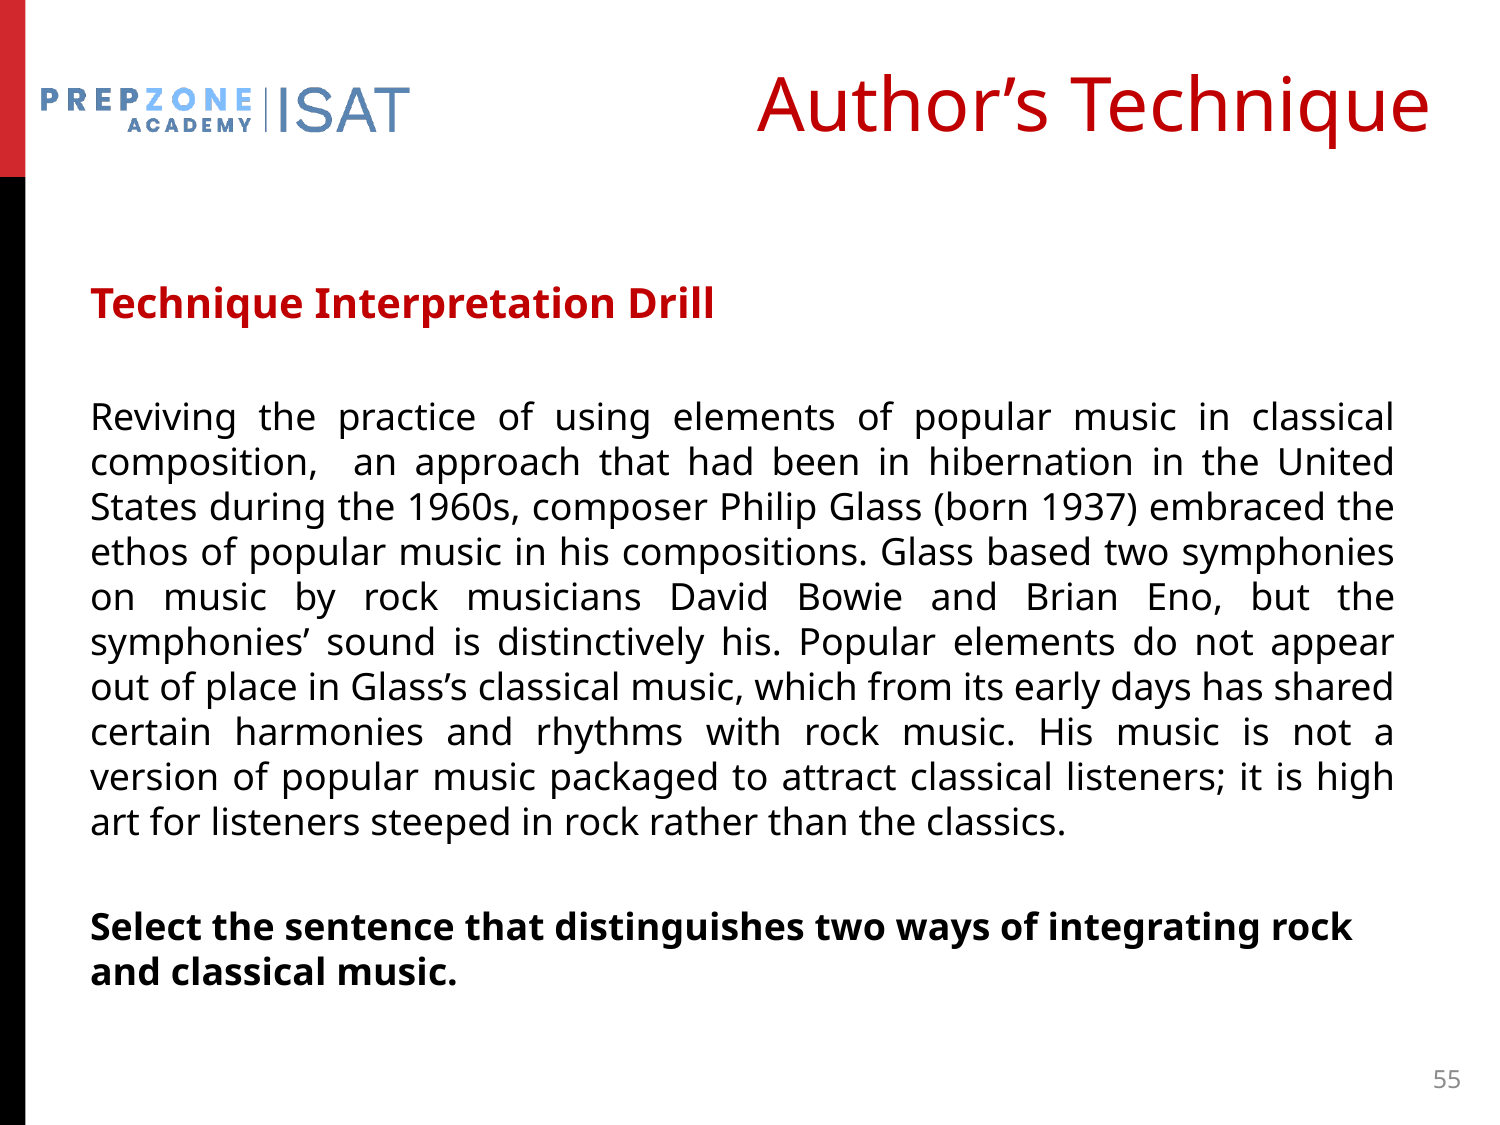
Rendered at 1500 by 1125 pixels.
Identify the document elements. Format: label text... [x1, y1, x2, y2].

slide_number 55 [1340, 1051, 1477, 1111]
list Technique Interpretation Drill Reviving the practice of using elements of popular music in classical composition, an approach that had been in hibernation in the United States during the 1960s, composer Philip Glass (born 1937) embraced the ethos of popular music in his compositions. Glass based two symphonies on music by rock musicians David Bowie and Brian Eno, but the symphonies’ sound is distinctively his. Popular elements do not appear out of place in Glass’s classical music, which from its early days has shared certain harmonies and rhythms with rock music. His music is not a version of popular music packaged to attract classical listeners; it is high art for listeners steeped in rock rather than the classics. Select the sentence that distinguishes two ways of integrating rock and classical music. [75, 269, 1412, 1001]
picture [39, 76, 265, 154]
title Author’s Technique [265, 14, 1447, 154]
